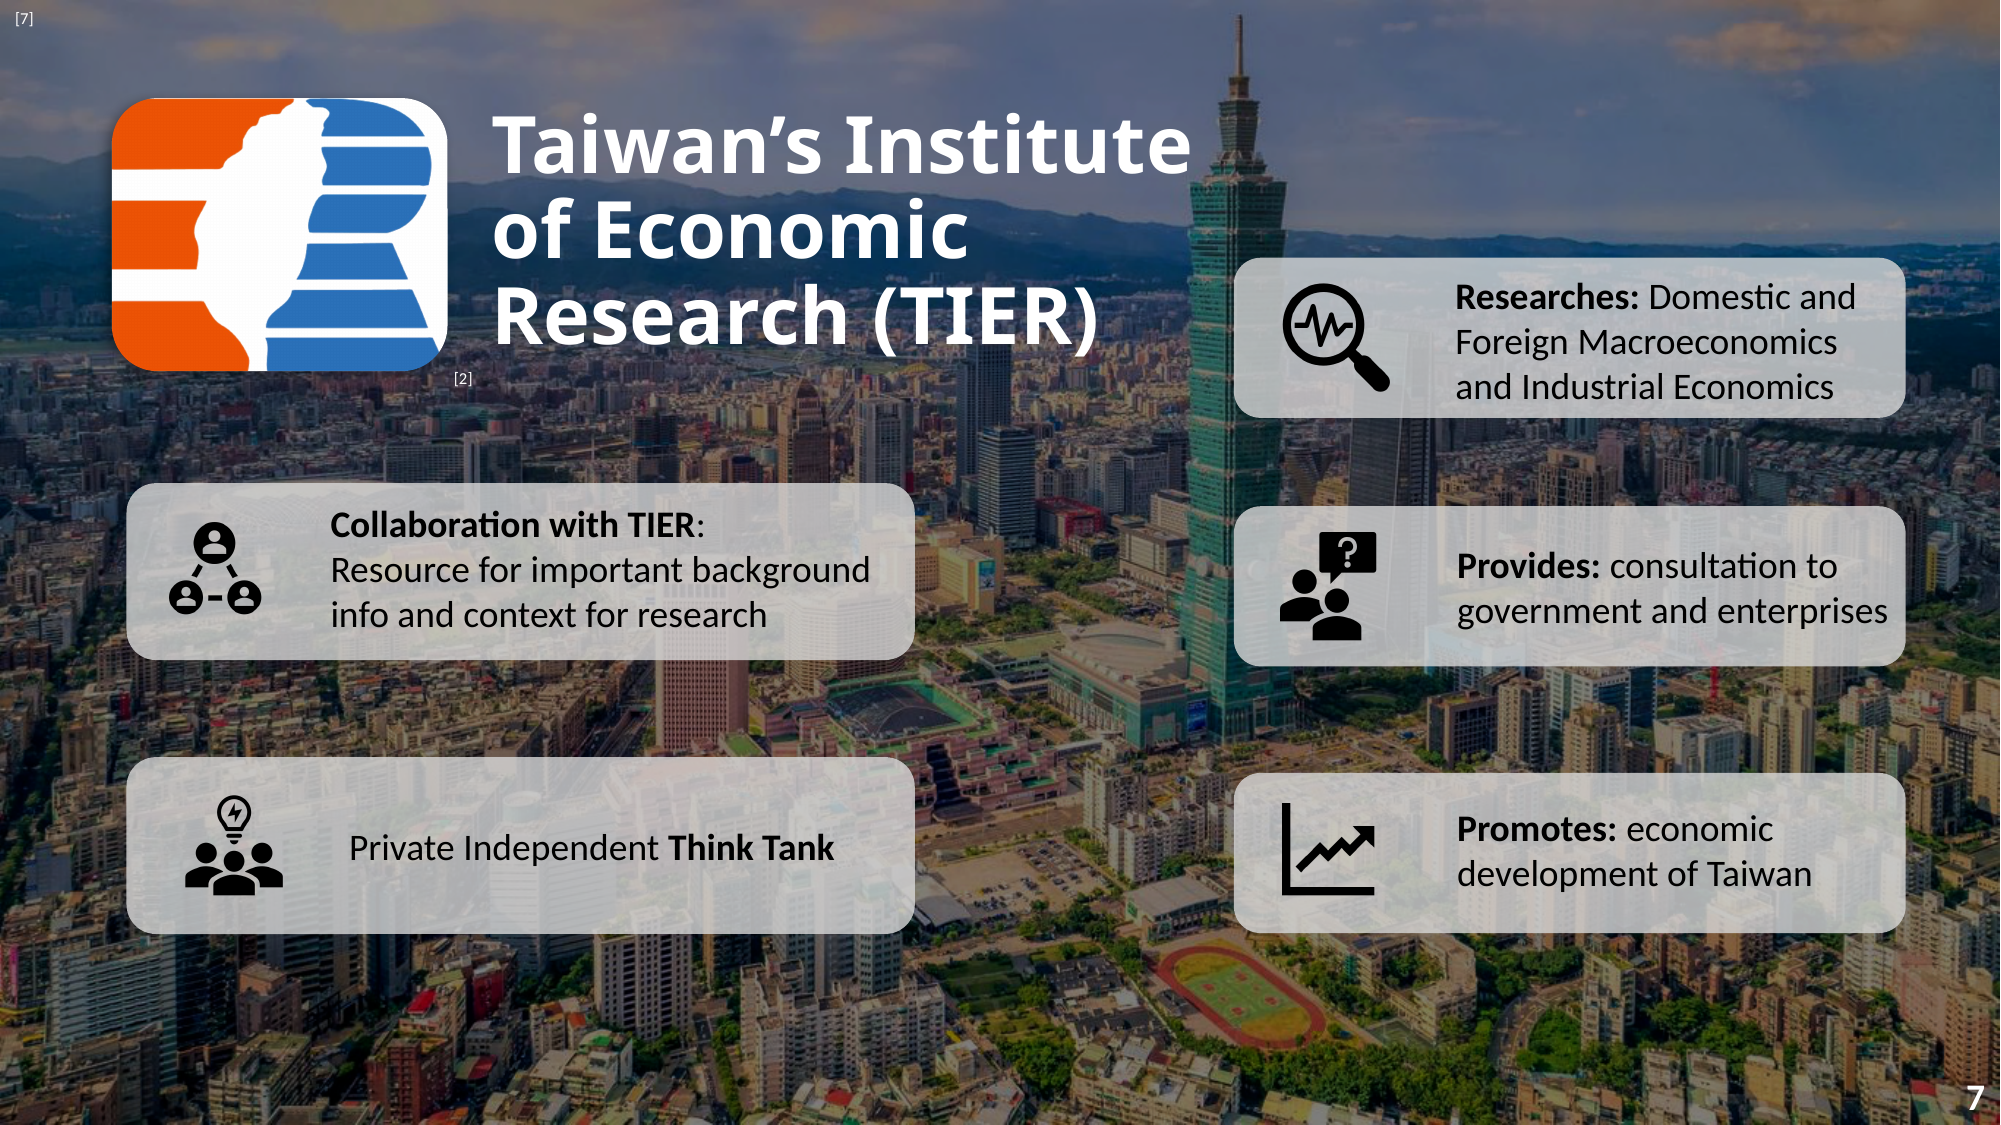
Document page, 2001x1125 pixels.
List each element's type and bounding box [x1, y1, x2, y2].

text_box [150, 475, 894, 660]
text_box [1263, 764, 1906, 935]
text_box [1263, 501, 1906, 672]
picture [0, 0, 2000, 1125]
text_box [169, 781, 874, 910]
text_box [1272, 261, 1882, 418]
text_box [111, 98, 499, 397]
